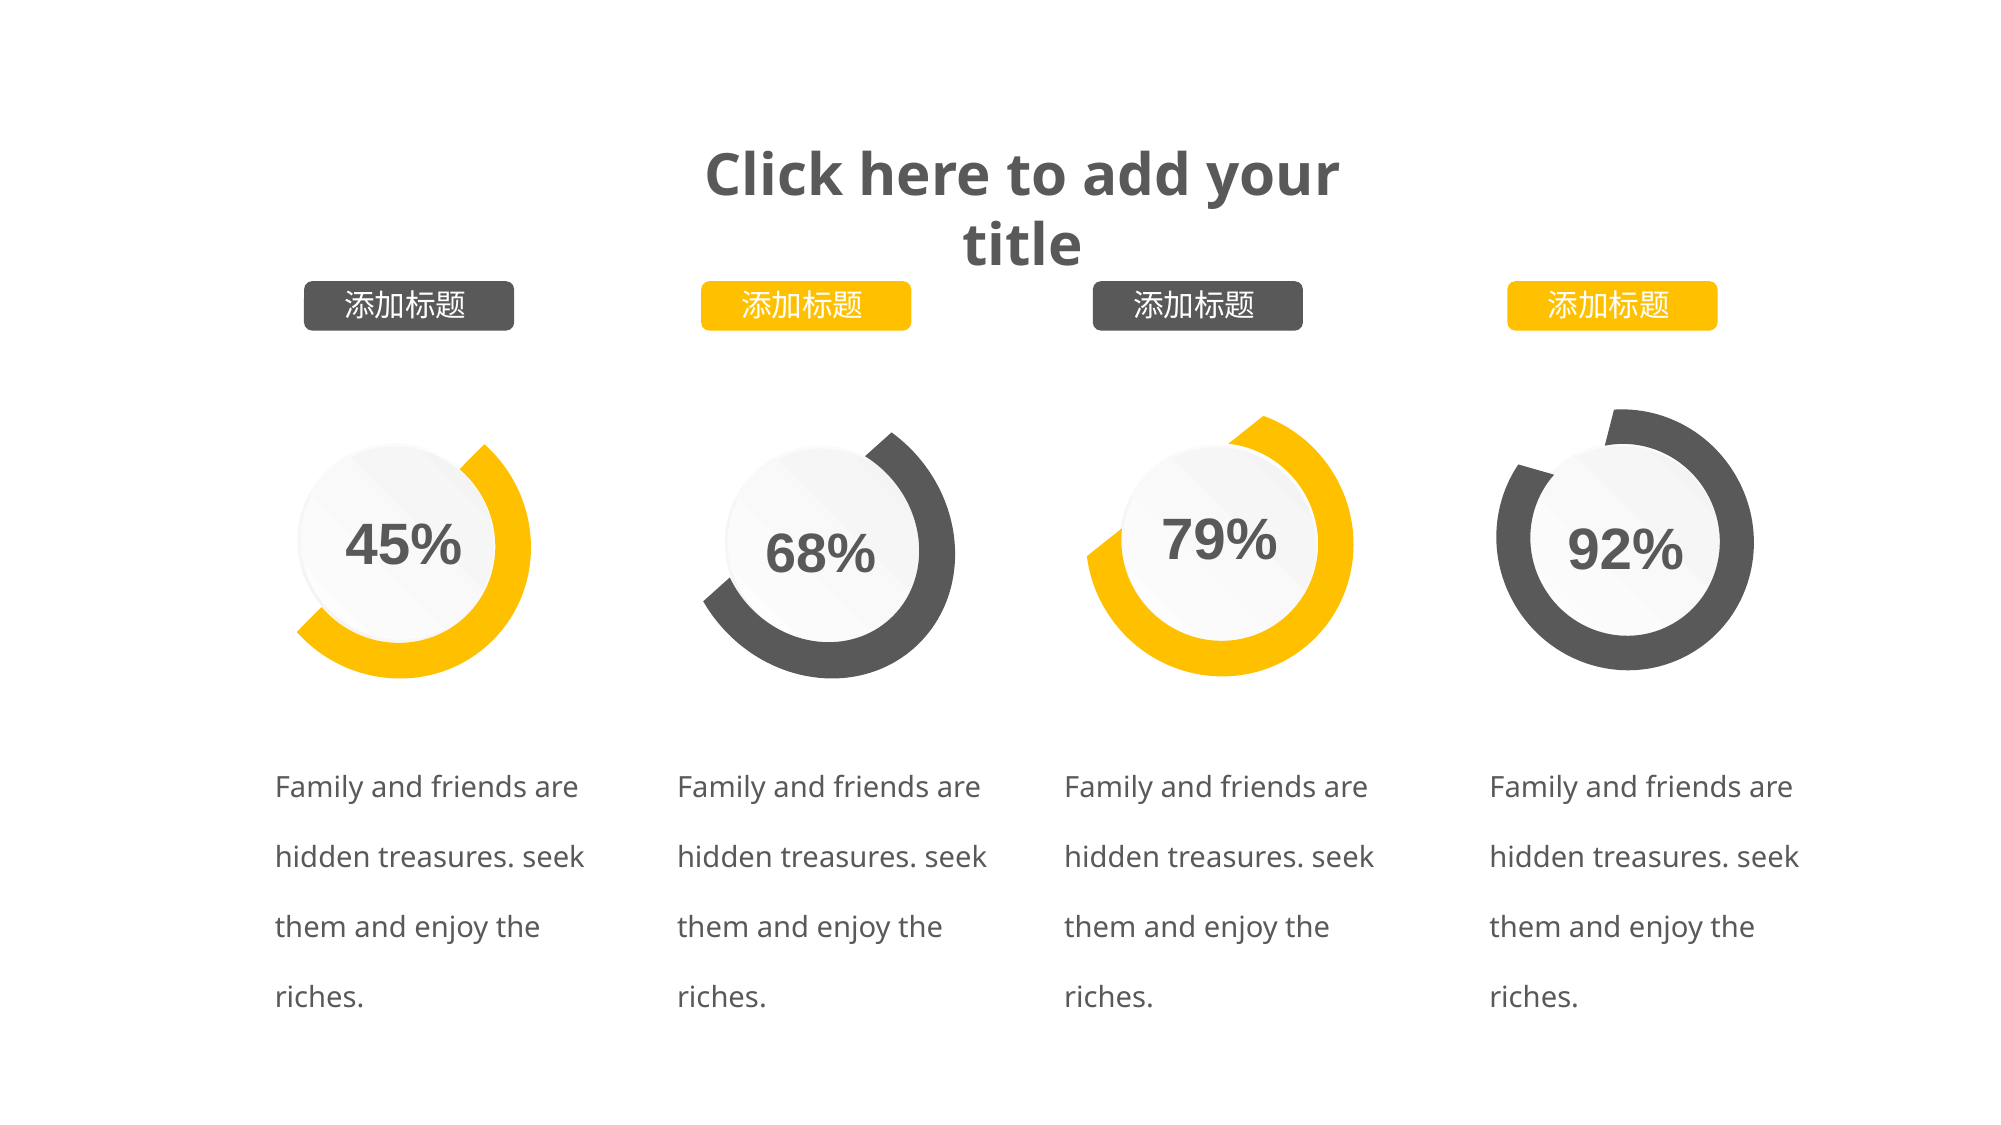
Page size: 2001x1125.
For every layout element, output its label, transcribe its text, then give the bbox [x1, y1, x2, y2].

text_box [299, 441, 510, 644]
text_box [1086, 529, 1121, 631]
text_box Family and friends are hidden treasures. seek them and enjoy the riches. [662, 725, 1023, 1021]
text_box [1507, 278, 1718, 332]
text_box Family and friends are hidden treasures. seek them and enjoy the riches. [1474, 725, 1835, 1021]
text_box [1121, 442, 1328, 645]
text_box [1230, 415, 1308, 442]
text_box Family and friends are hidden treasures. seek them and enjoy the riches. [1049, 725, 1410, 1021]
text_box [701, 278, 912, 332]
text_box [742, 647, 916, 679]
text_box Click here to add your title [627, 129, 1418, 285]
text_box [308, 644, 489, 679]
text_box Family and friends are hidden treasures. seek them and enjoy the riches. [259, 725, 621, 1021]
text_box [1734, 472, 1754, 612]
text_box [1605, 409, 1708, 441]
text_box [1496, 464, 1525, 620]
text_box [726, 444, 923, 647]
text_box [303, 278, 515, 332]
text_box [923, 462, 956, 640]
text_box [703, 580, 726, 632]
text_box [1549, 644, 1705, 671]
text_box [1328, 465, 1354, 623]
text_box [510, 474, 531, 619]
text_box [1525, 441, 1734, 644]
text_box [1135, 645, 1308, 677]
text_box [1092, 278, 1303, 332]
text_box [878, 432, 906, 444]
